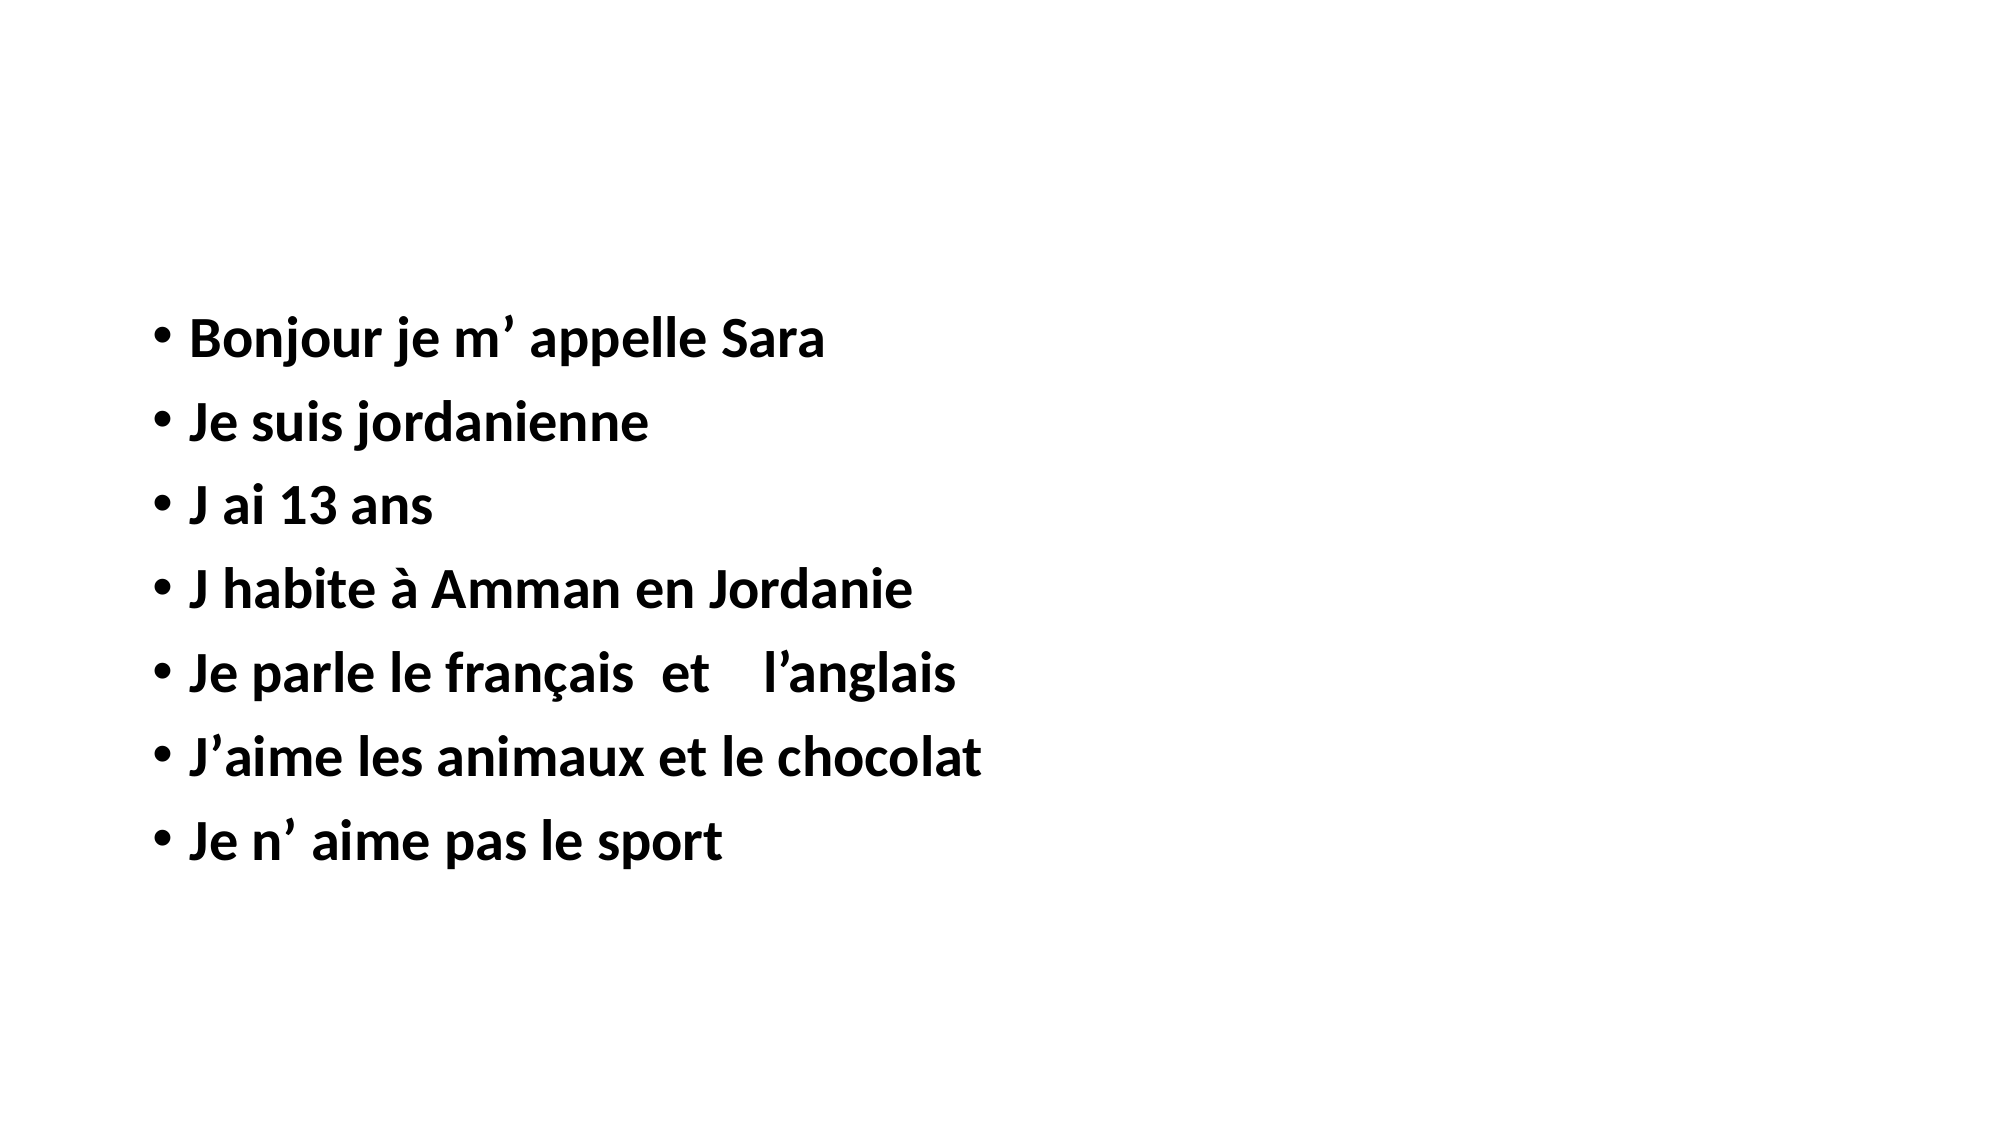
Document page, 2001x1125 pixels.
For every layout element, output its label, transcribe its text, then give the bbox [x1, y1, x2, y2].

list Bonjour je m’ appelle Sara Je suis jordanienne J ai 13 ans J habite à Amman en Jordanie Je parle le français et l’anglais J’aime les animaux et le chocolat Je n’ aime pas le sport [137, 299, 1863, 1014]
